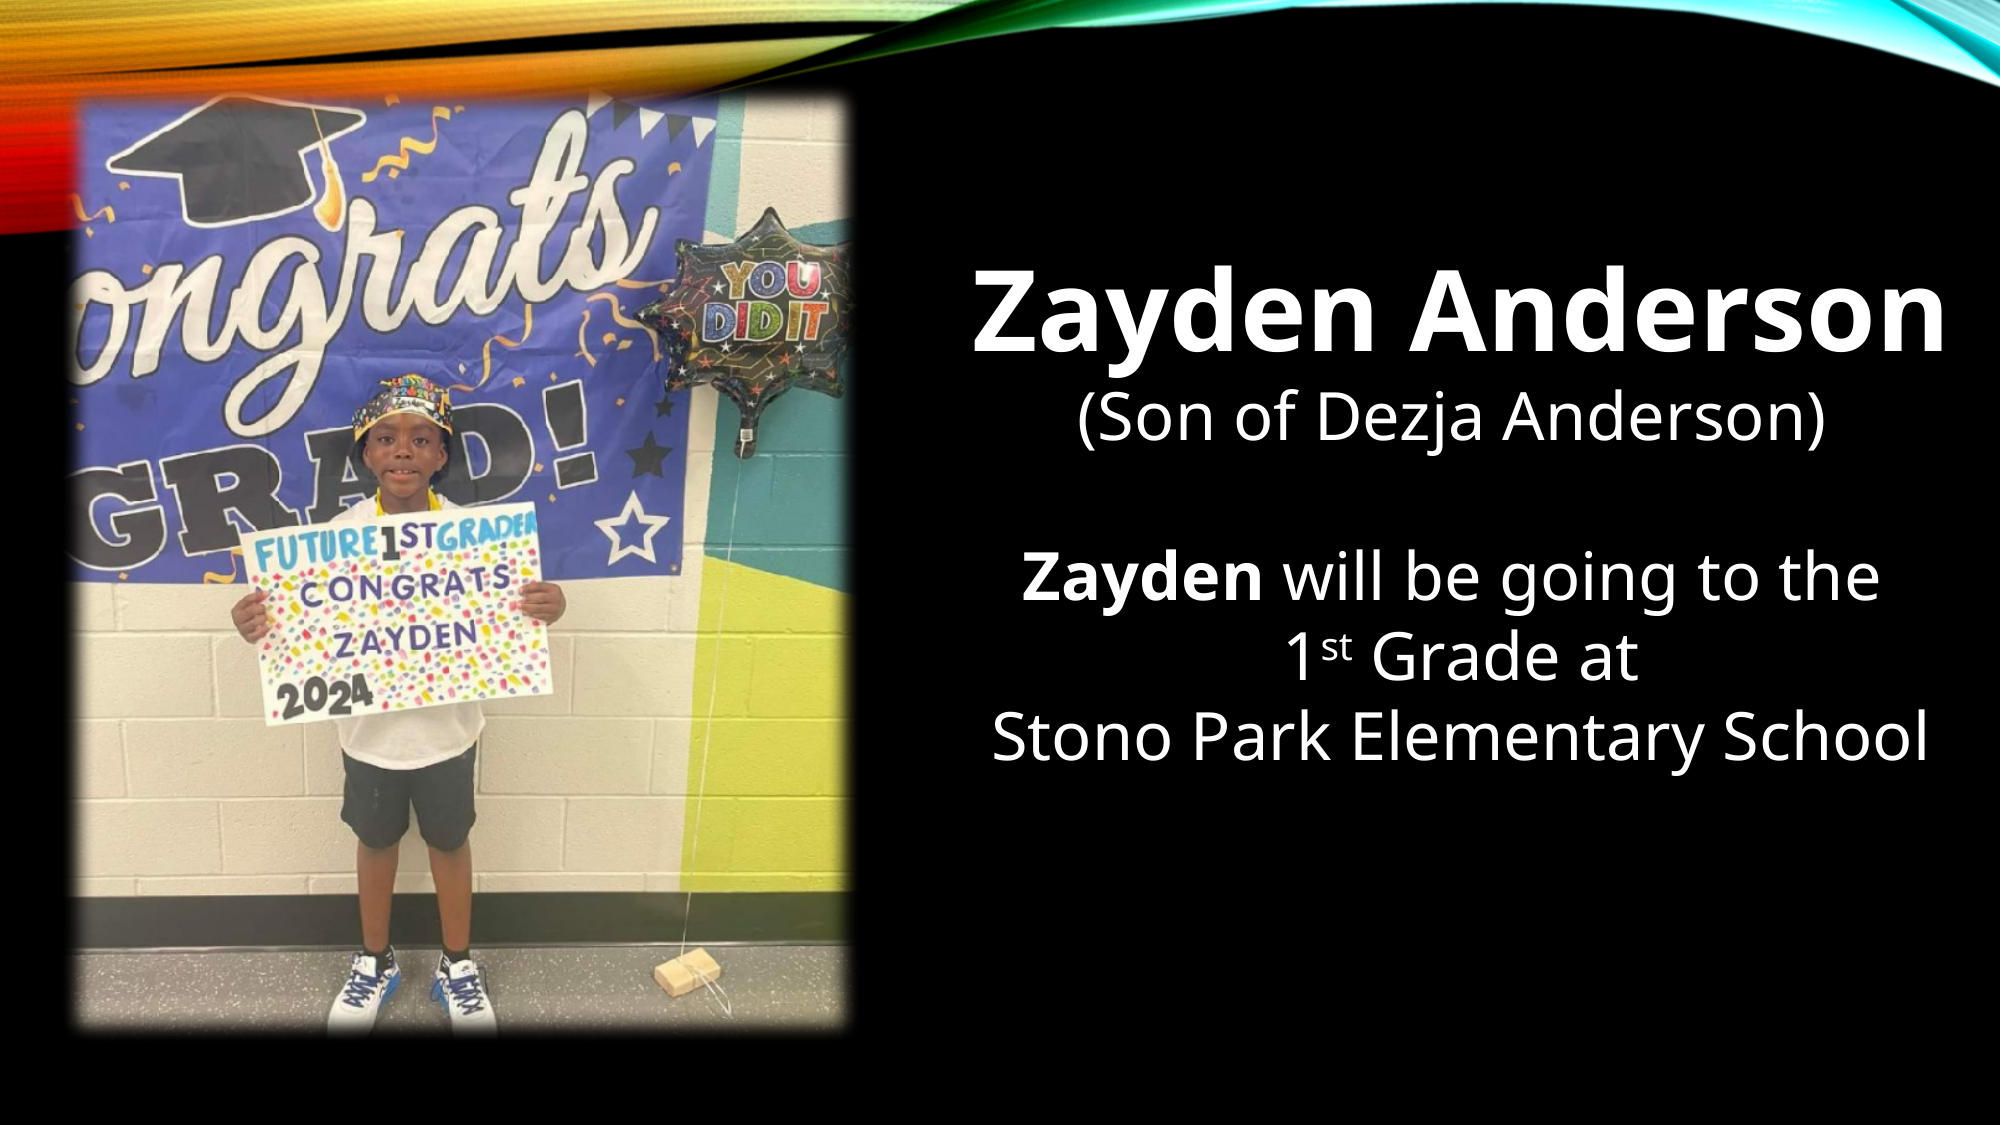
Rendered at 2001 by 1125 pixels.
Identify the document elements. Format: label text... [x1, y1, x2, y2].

text_box Zayden Anderson (Son of Dezja Anderson) Zayden will be going to the 1st Grade at Stono Park Elementary School [945, 231, 1978, 862]
picture [0, 0, 2000, 1043]
